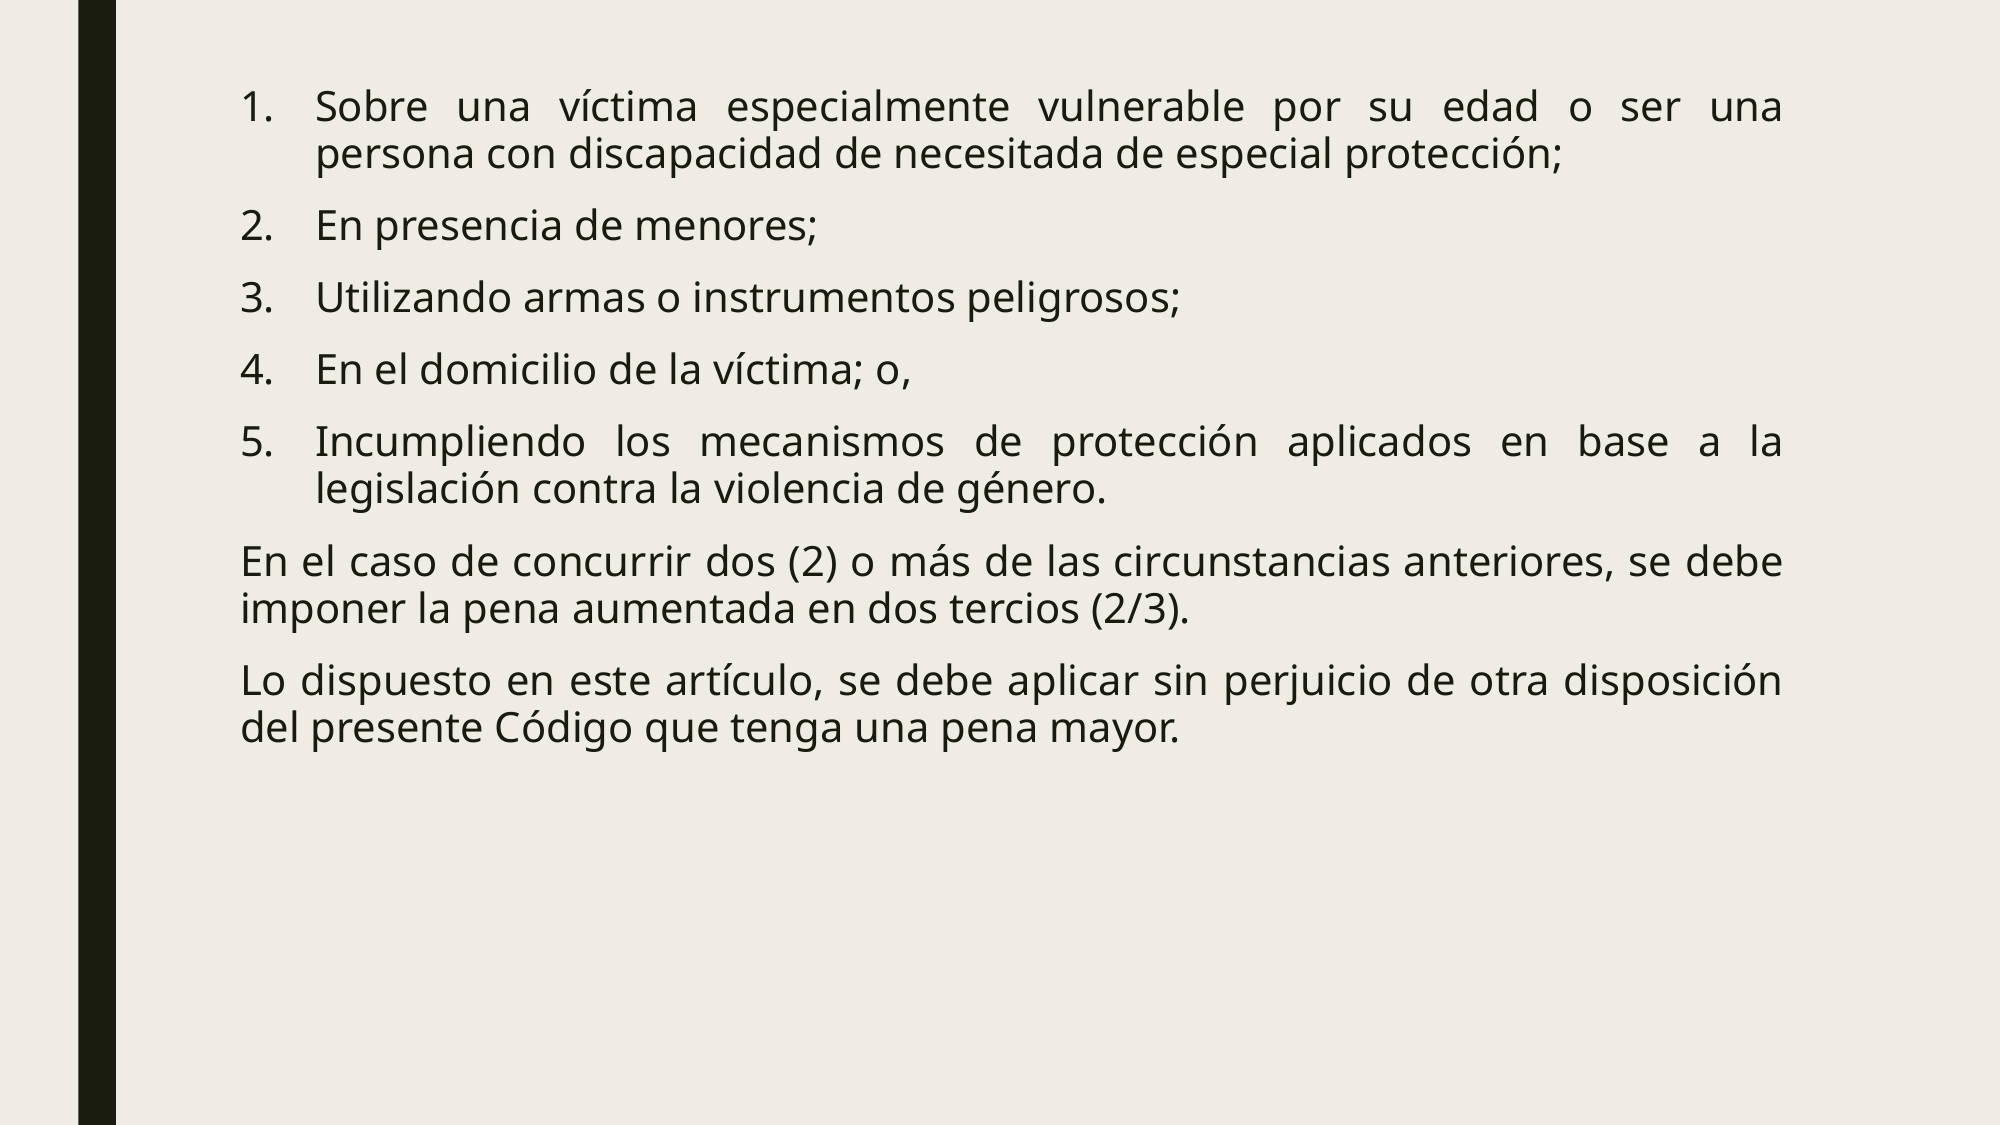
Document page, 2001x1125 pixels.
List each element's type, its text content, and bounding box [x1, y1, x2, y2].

list Sobre una víctima especialmente vulnerable por su edad o ser una persona con discapacidad de necesitada de especial protección; En presencia de menores; Utilizando armas o instrumentos peligrosos; En el domicilio de la víctima; o, Incumpliendo los mecanismos de protección aplicados en base a la legislación contra la violencia de género. En el caso de concurrir dos (2) o más de las circunstancias anteriores, se debe imponer la pena aumentada en dos tercios (2/3). Lo dispuesto en este artículo, se debe aplicar sin perjuicio de otra disposición del presente Código que tenga una pena mayor. [225, 76, 1800, 963]
